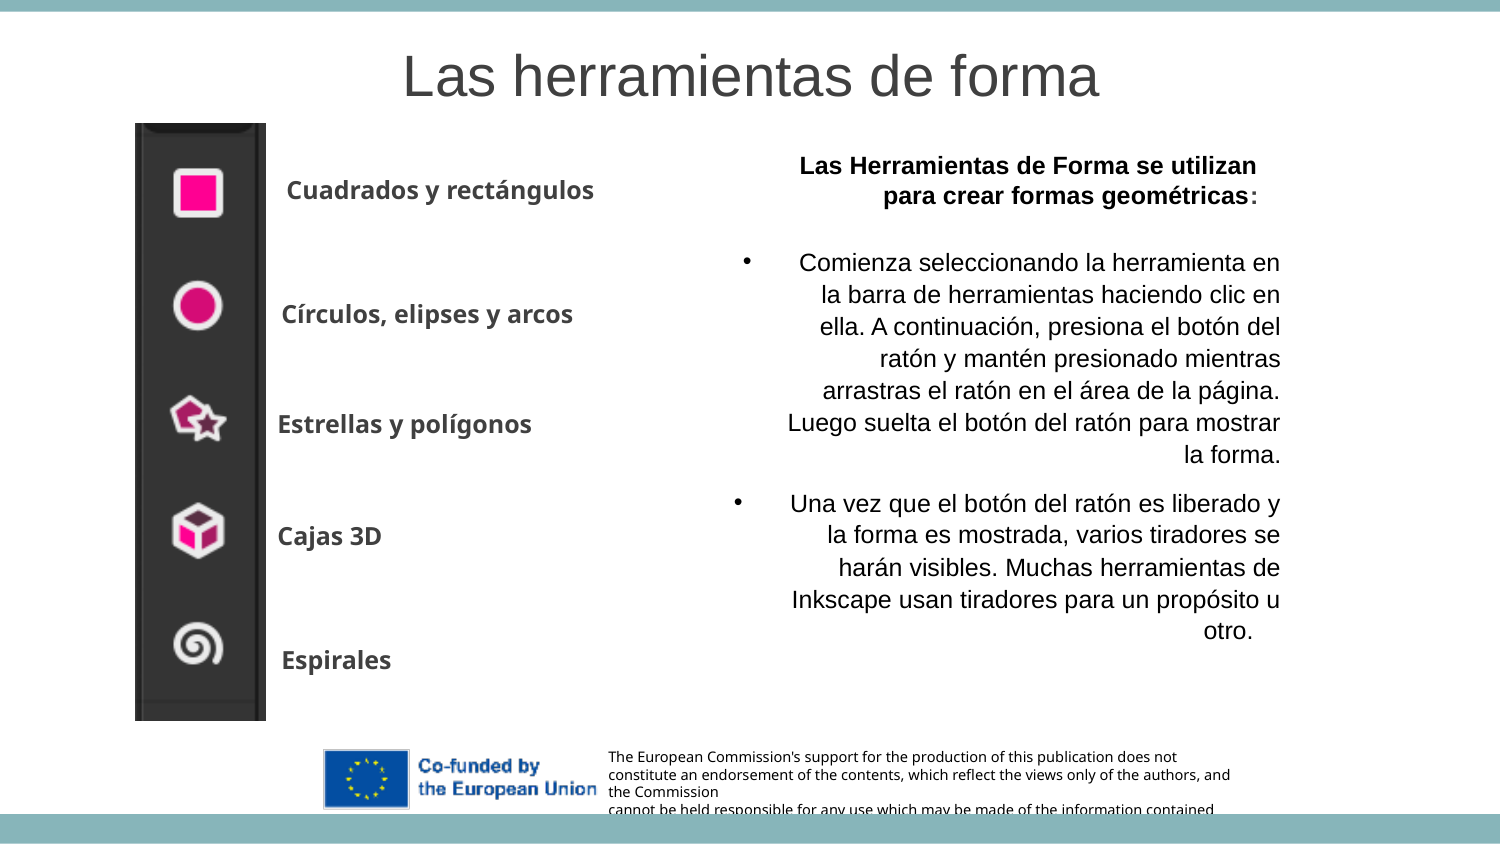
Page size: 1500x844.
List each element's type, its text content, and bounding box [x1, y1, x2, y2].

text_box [703, 142, 1297, 704]
picture [135, 122, 278, 721]
picture [322, 748, 618, 811]
list Las herramientas de forma [1, 66, 1500, 161]
text_box Cajas 3D [282, 512, 698, 588]
text_box Espirales [282, 637, 821, 712]
text_box Cuadrados y rectángulos [282, 167, 698, 242]
text_box Círculos, elipses y arcos [282, 291, 698, 337]
text_box Estrellas y polígonos [282, 401, 698, 477]
